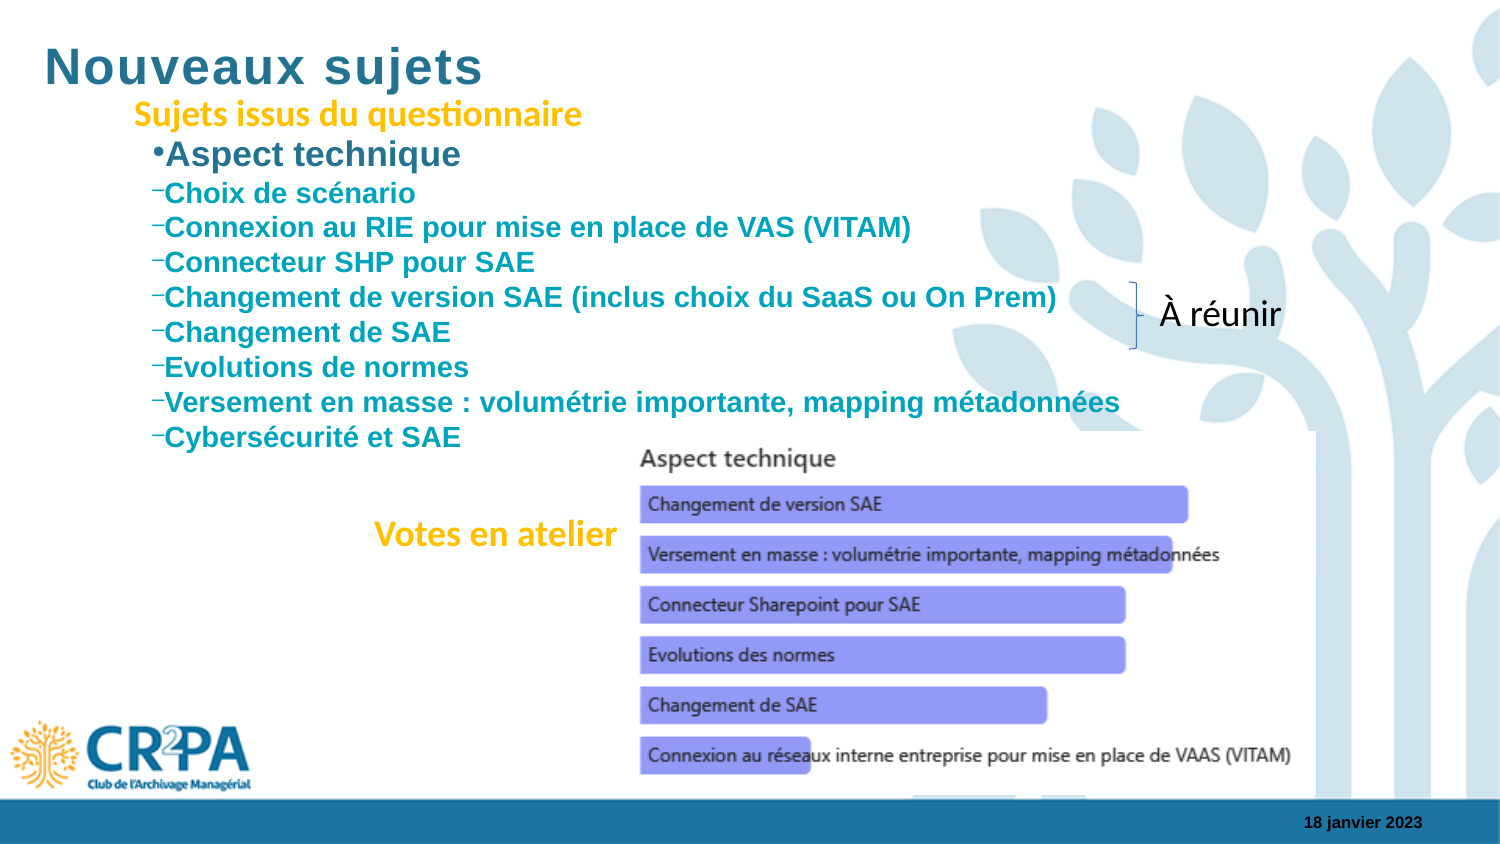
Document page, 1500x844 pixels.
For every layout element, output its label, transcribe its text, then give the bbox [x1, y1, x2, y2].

title Nouveaux sujets [29, 37, 1058, 103]
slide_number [1078, 811, 1429, 832]
text_box Sujets issus du questionnaire [119, 81, 599, 142]
text_box [1128, 281, 1144, 350]
list Aspect technique Choix de scénario Connexion au RIE pour mise en place de VAS (VITAM) Connecteur SHP pour SAE Changement de version SAE (inclus choix du SaaS ou On Prem) Changement de SAE Evolutions de normes Versement en masse : volumétrie importante, mapping métadonnées Cybersécurité et SAE [146, 131, 1446, 493]
text_box À réunir [1144, 281, 1297, 342]
picture [0, 0, 1500, 844]
text_box Votes en atelier [359, 501, 626, 562]
